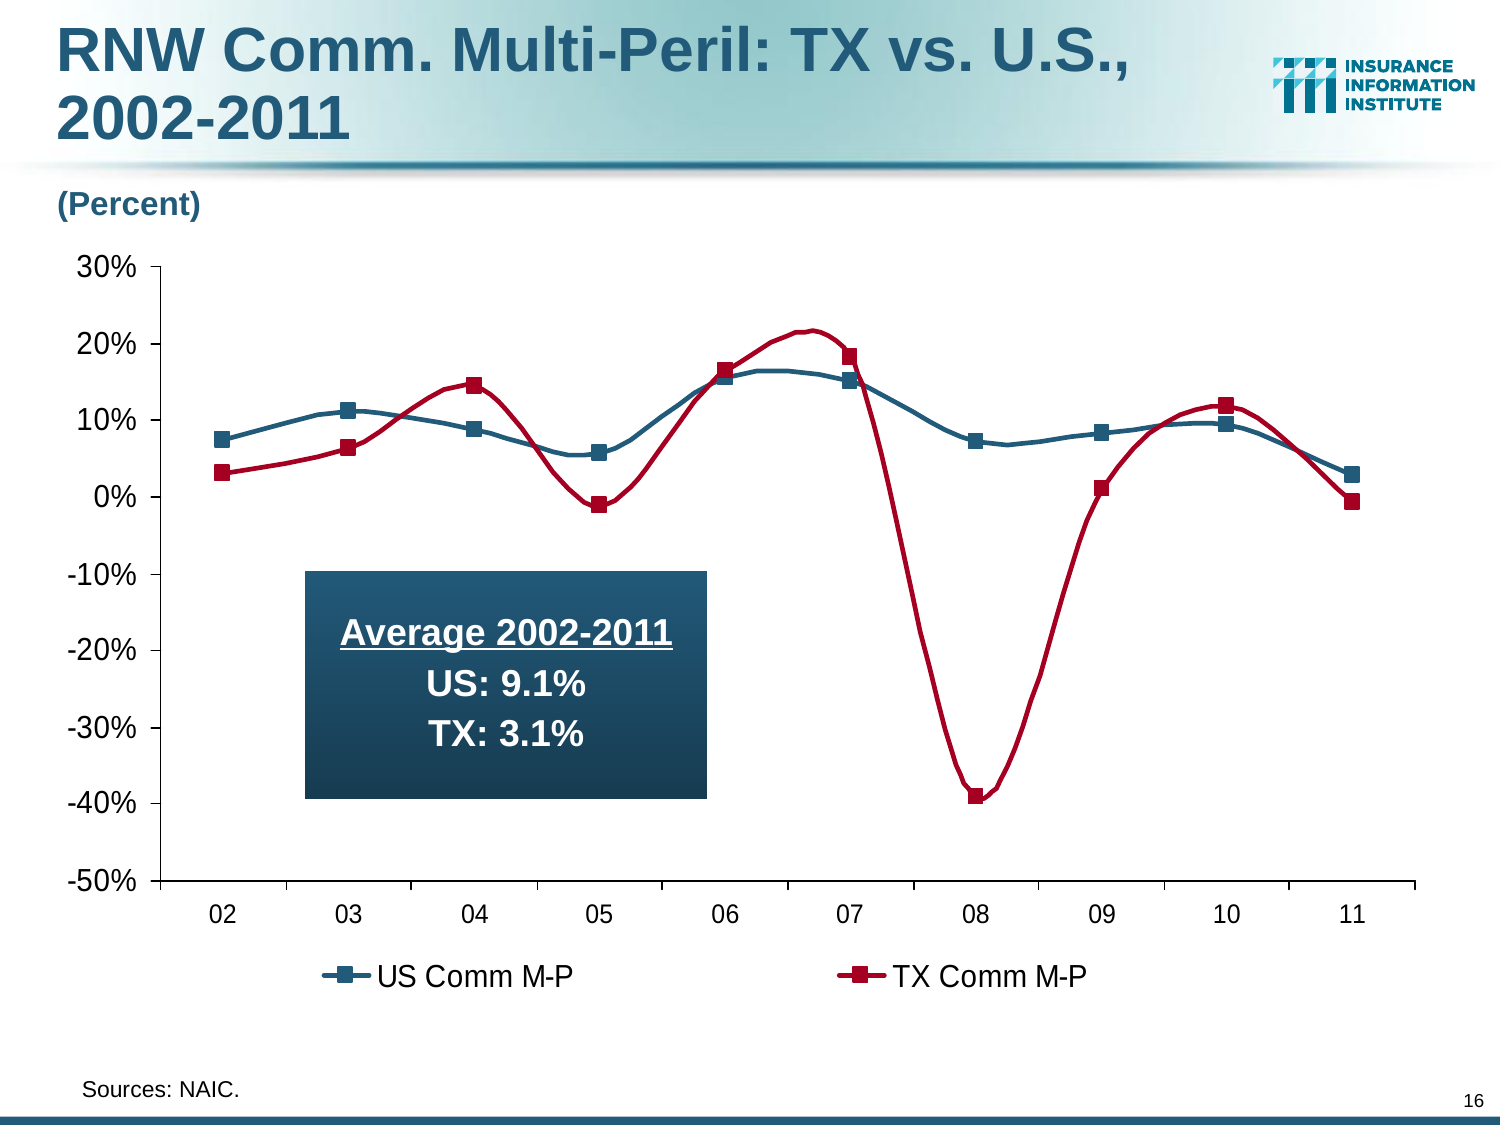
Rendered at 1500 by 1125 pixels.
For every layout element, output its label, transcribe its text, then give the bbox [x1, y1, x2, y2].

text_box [54, 212, 1461, 1026]
text_box Sources: NAIC. [0, 1077, 1242, 1125]
title RNW Comm. Multi-Peril: TX vs. U.S., 2002-2011 [48, 14, 1264, 157]
picture [0, 0, 1500, 189]
text_box (Percent) [56, 186, 1406, 211]
text_box 16 [1410, 1091, 1485, 1111]
